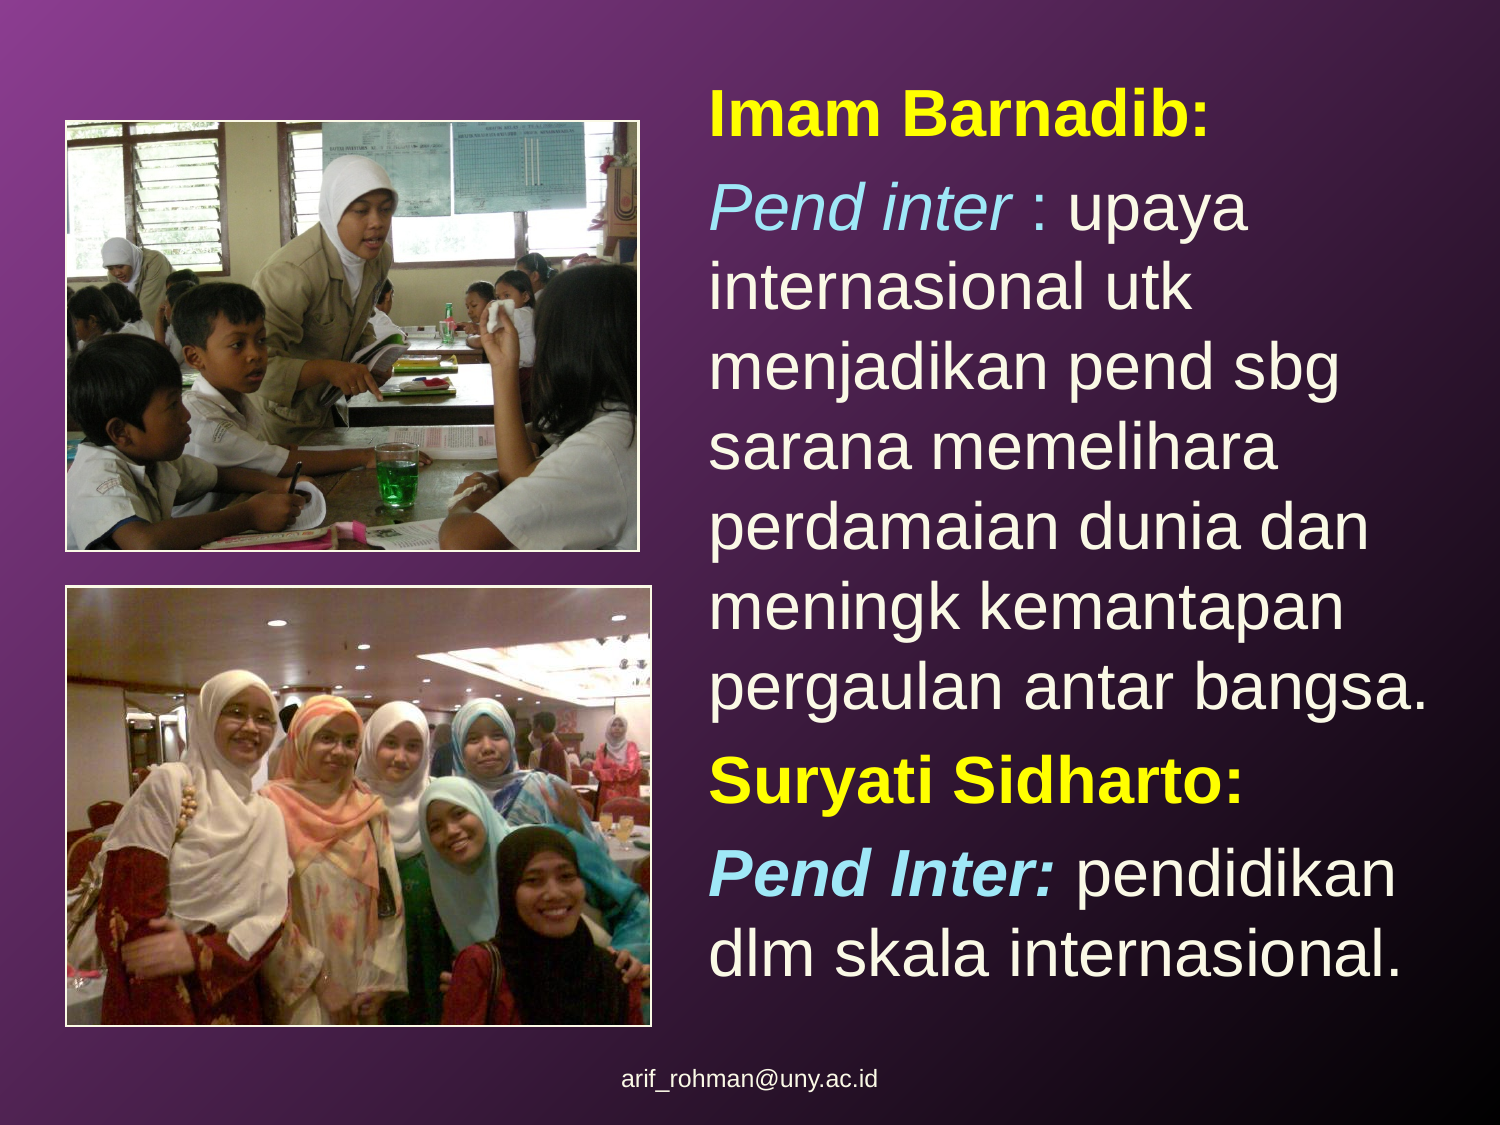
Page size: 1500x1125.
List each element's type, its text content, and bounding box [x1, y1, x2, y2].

footer arif_rohman@uny.ac.id [512, 1024, 988, 1101]
list Imam Barnadib: Pend inter : upaya internasional utk menjadikan pend sbg sarana memelihara perdamaian dunia dan meningk kemantapan pergaulan antar bangsa. Suryati Sidharto: Pend Inter: pendidikan dlm skala internasional. [637, 62, 1488, 1038]
picture [66, 587, 651, 1026]
picture [66, 121, 638, 551]
